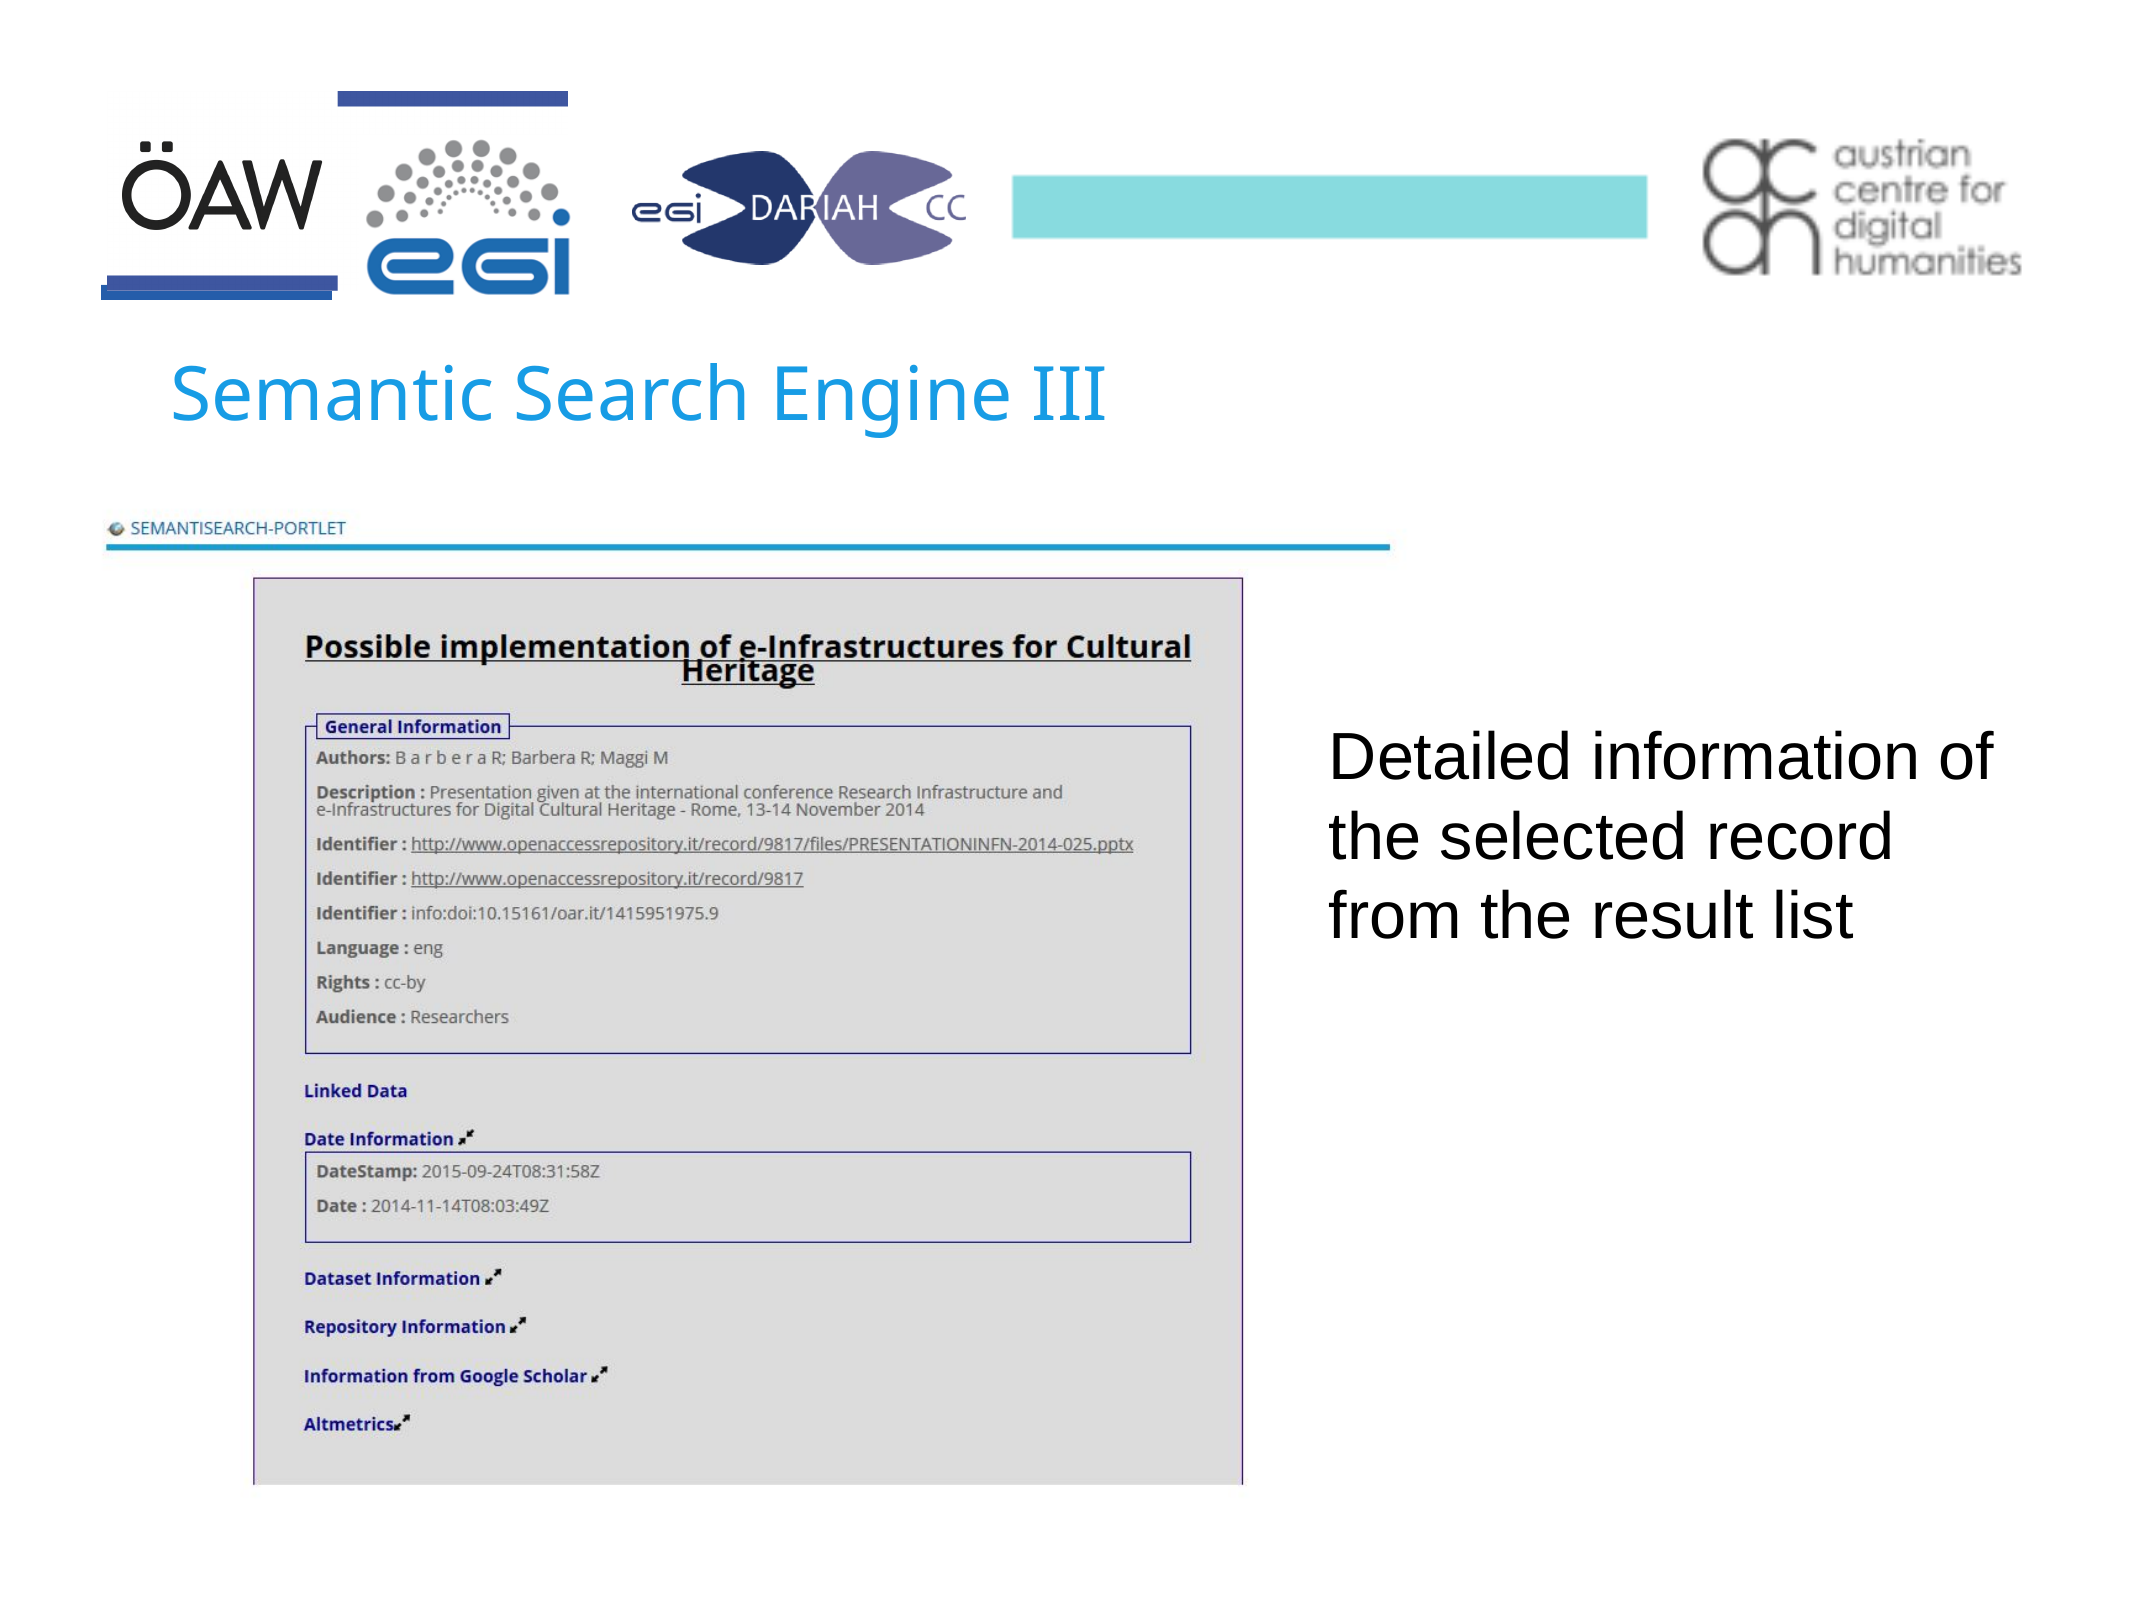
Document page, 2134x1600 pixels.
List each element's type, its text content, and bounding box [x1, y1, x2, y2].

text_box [359, 70, 2055, 300]
text_box Semantic Search Engine III [155, 337, 1975, 443]
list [82, 489, 1416, 1522]
text_box Detailed information of the selected record from the result list [1419, 705, 2029, 960]
picture [101, 91, 359, 300]
